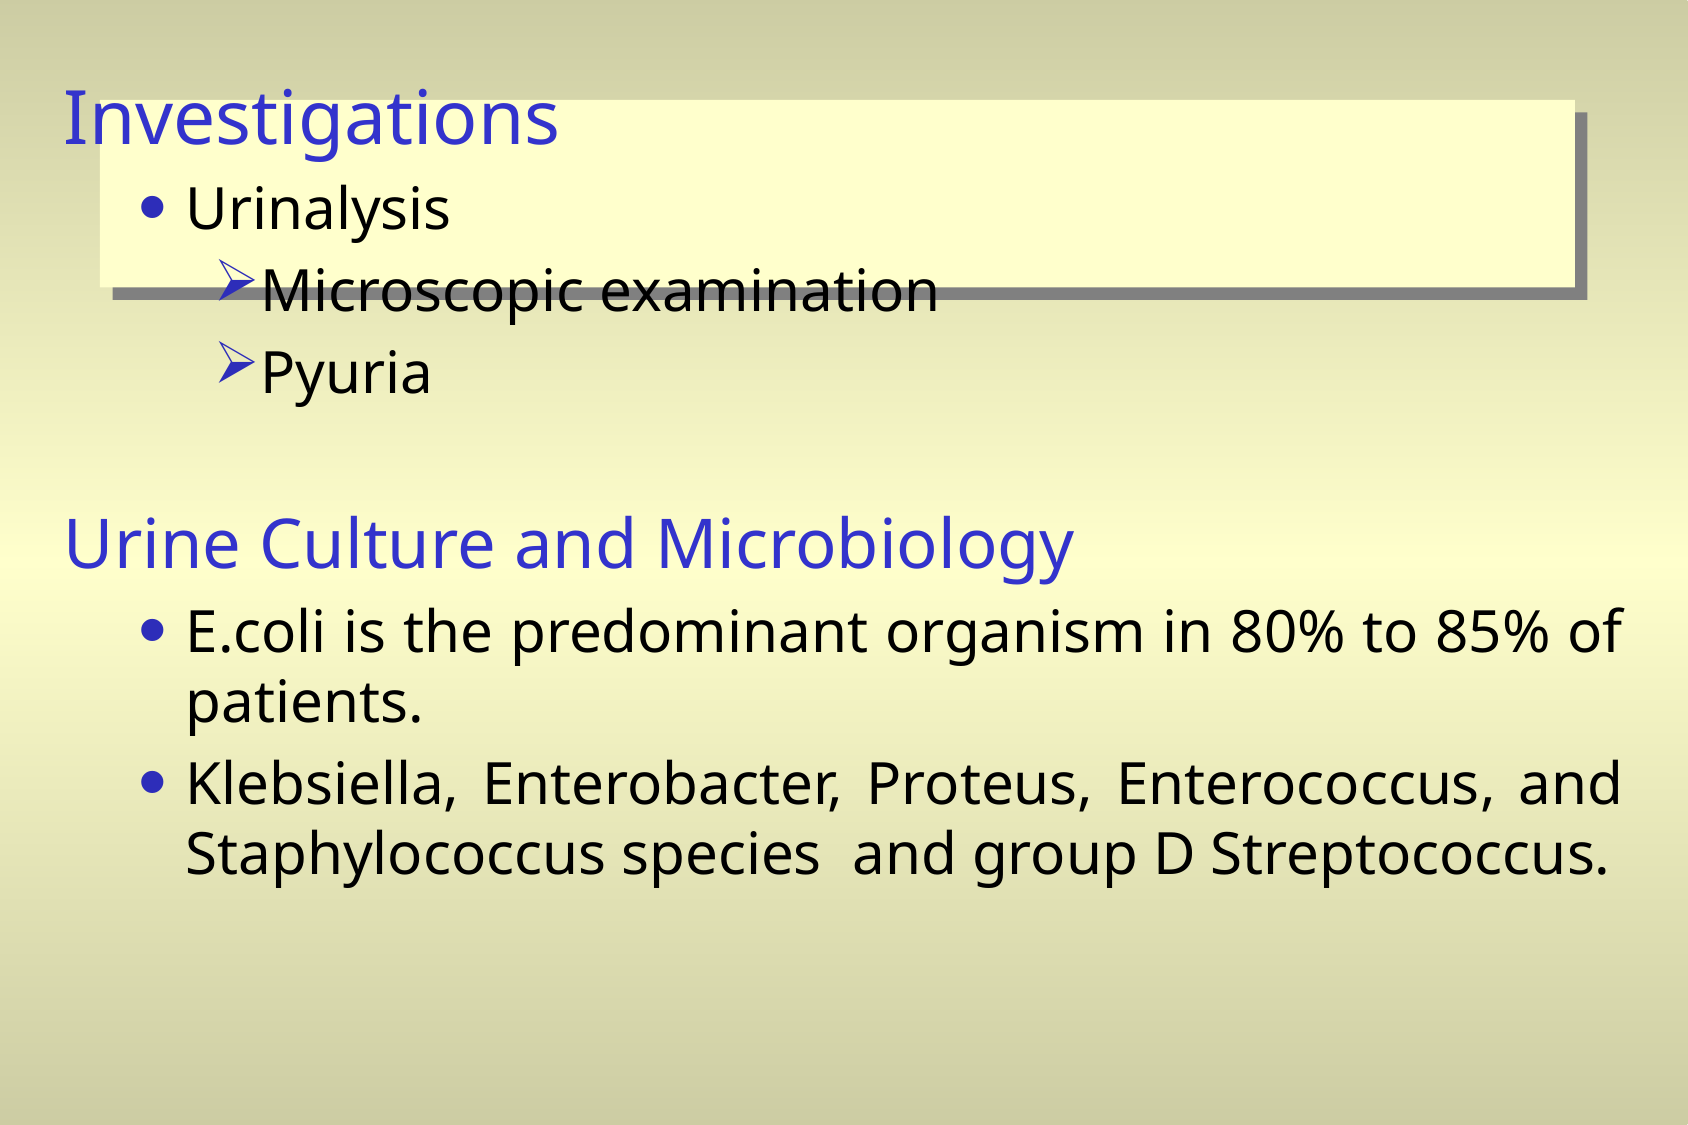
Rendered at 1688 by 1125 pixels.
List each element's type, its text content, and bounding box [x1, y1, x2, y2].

list Investigations Urinalysis Microscopic examination Pyuria Urine Culture and Microbiology E.coli is the predominant organism in 80% to 85% of patients. Klebsiella, Enterobacter, Proteus, Enterococcus, and Staphylococcus species and group D Streptococcus. [48, 61, 1639, 1063]
